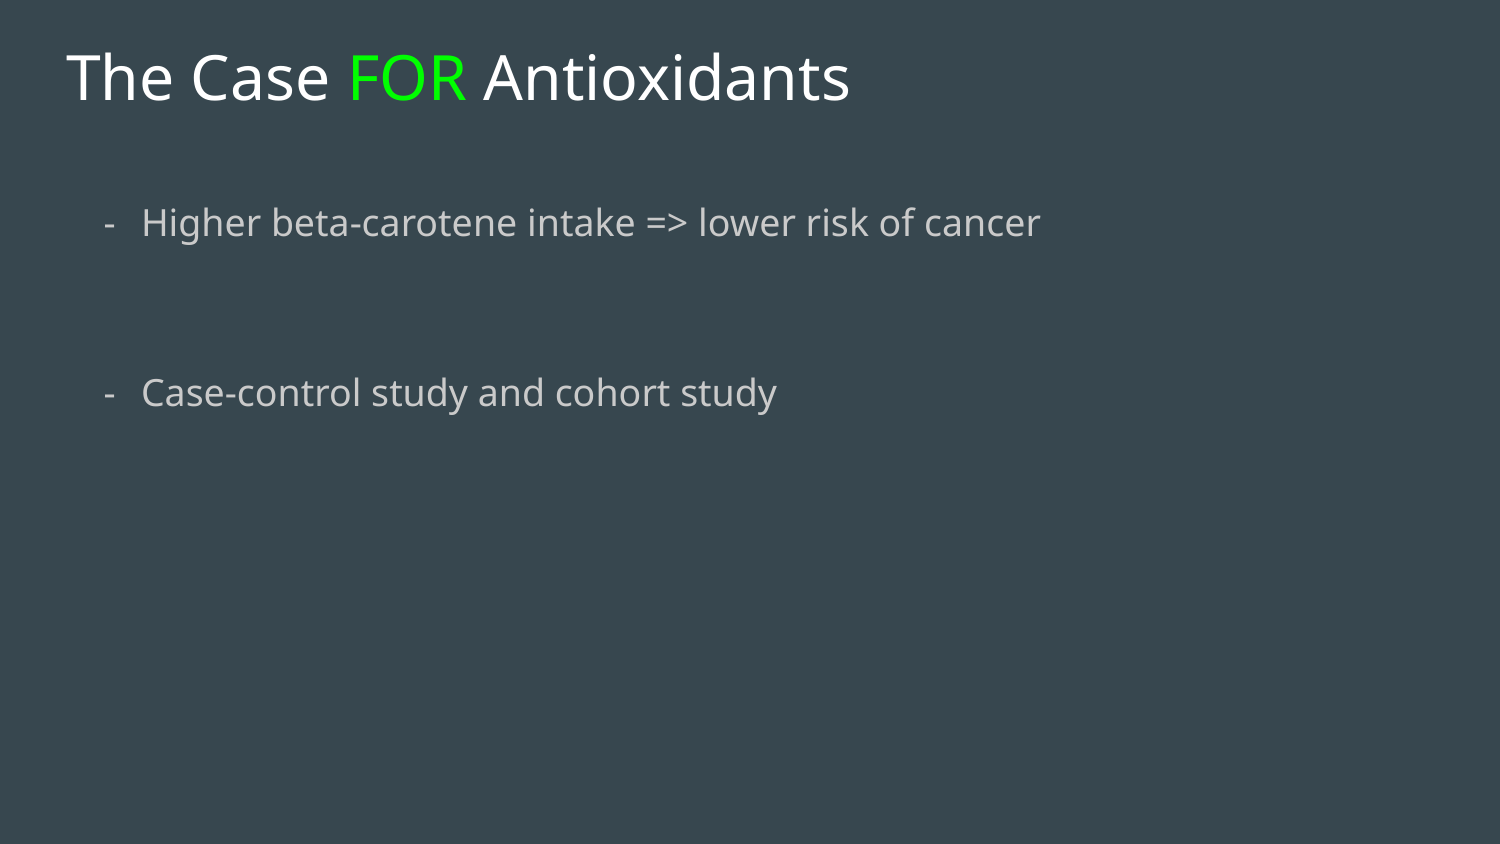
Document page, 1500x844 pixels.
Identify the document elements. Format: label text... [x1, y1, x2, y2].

title The Case FOR Antioxidants [51, 23, 1449, 117]
list Higher beta-carotene intake => lower risk of cancer Case-control study and cohort study [51, 177, 1449, 738]
